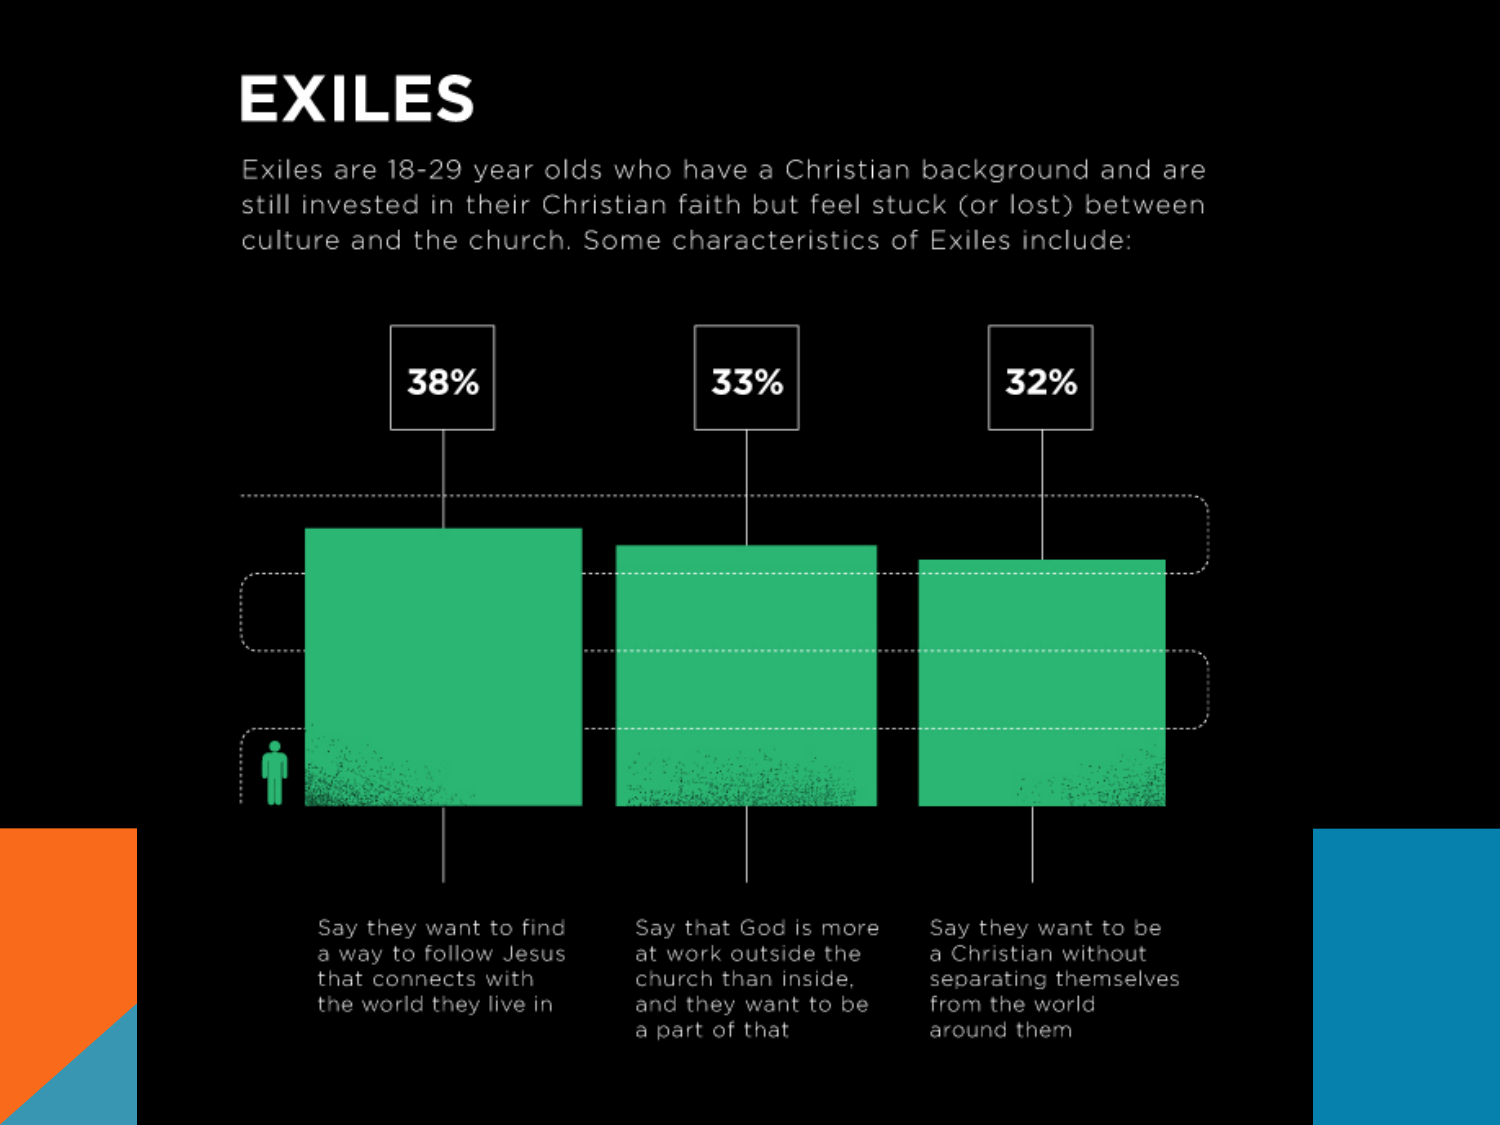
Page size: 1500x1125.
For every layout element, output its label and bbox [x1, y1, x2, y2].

picture [137, 0, 1313, 1125]
